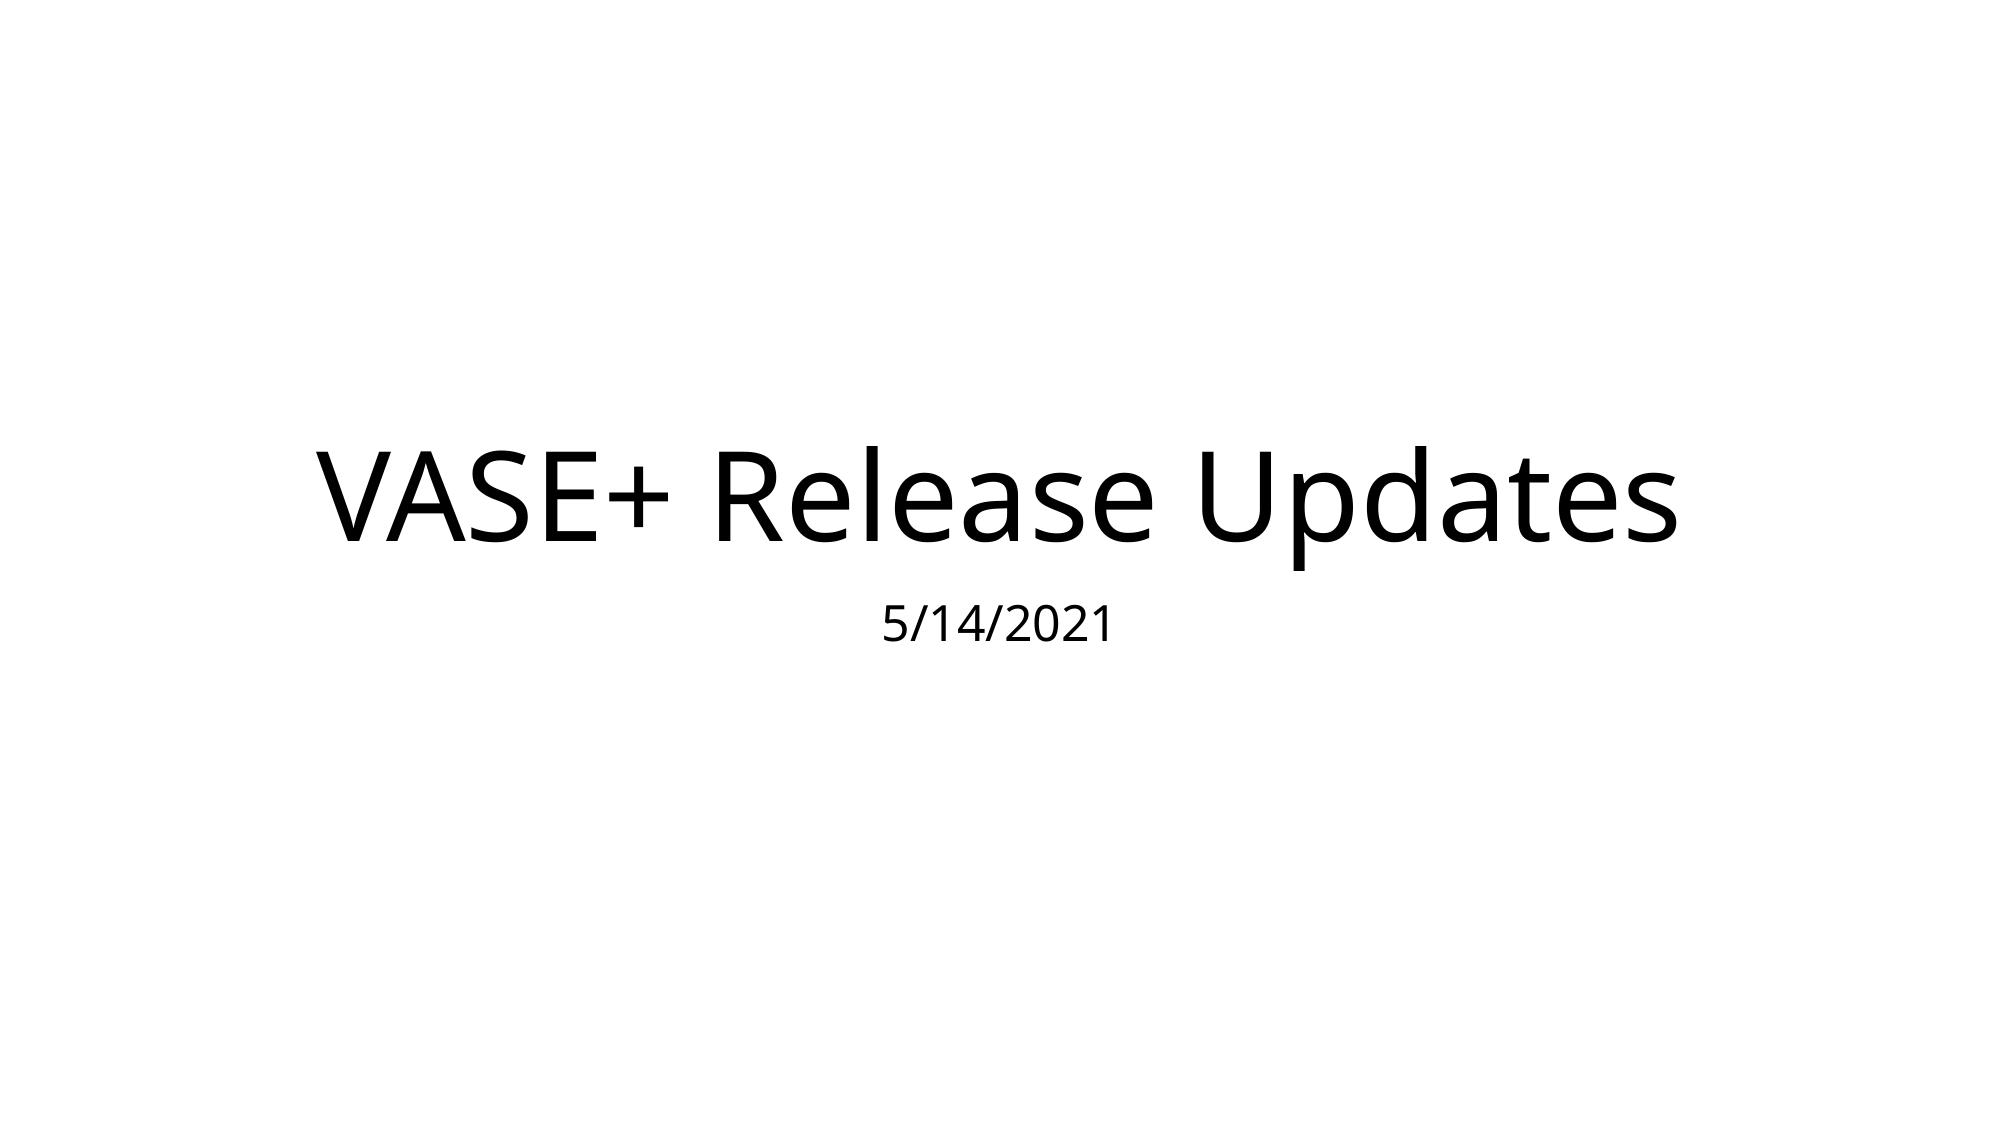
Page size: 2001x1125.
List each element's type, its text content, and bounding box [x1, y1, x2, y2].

title VASE+ Release Updates [249, 184, 1750, 576]
subtitle 5/14/2021 [249, 590, 1750, 863]
